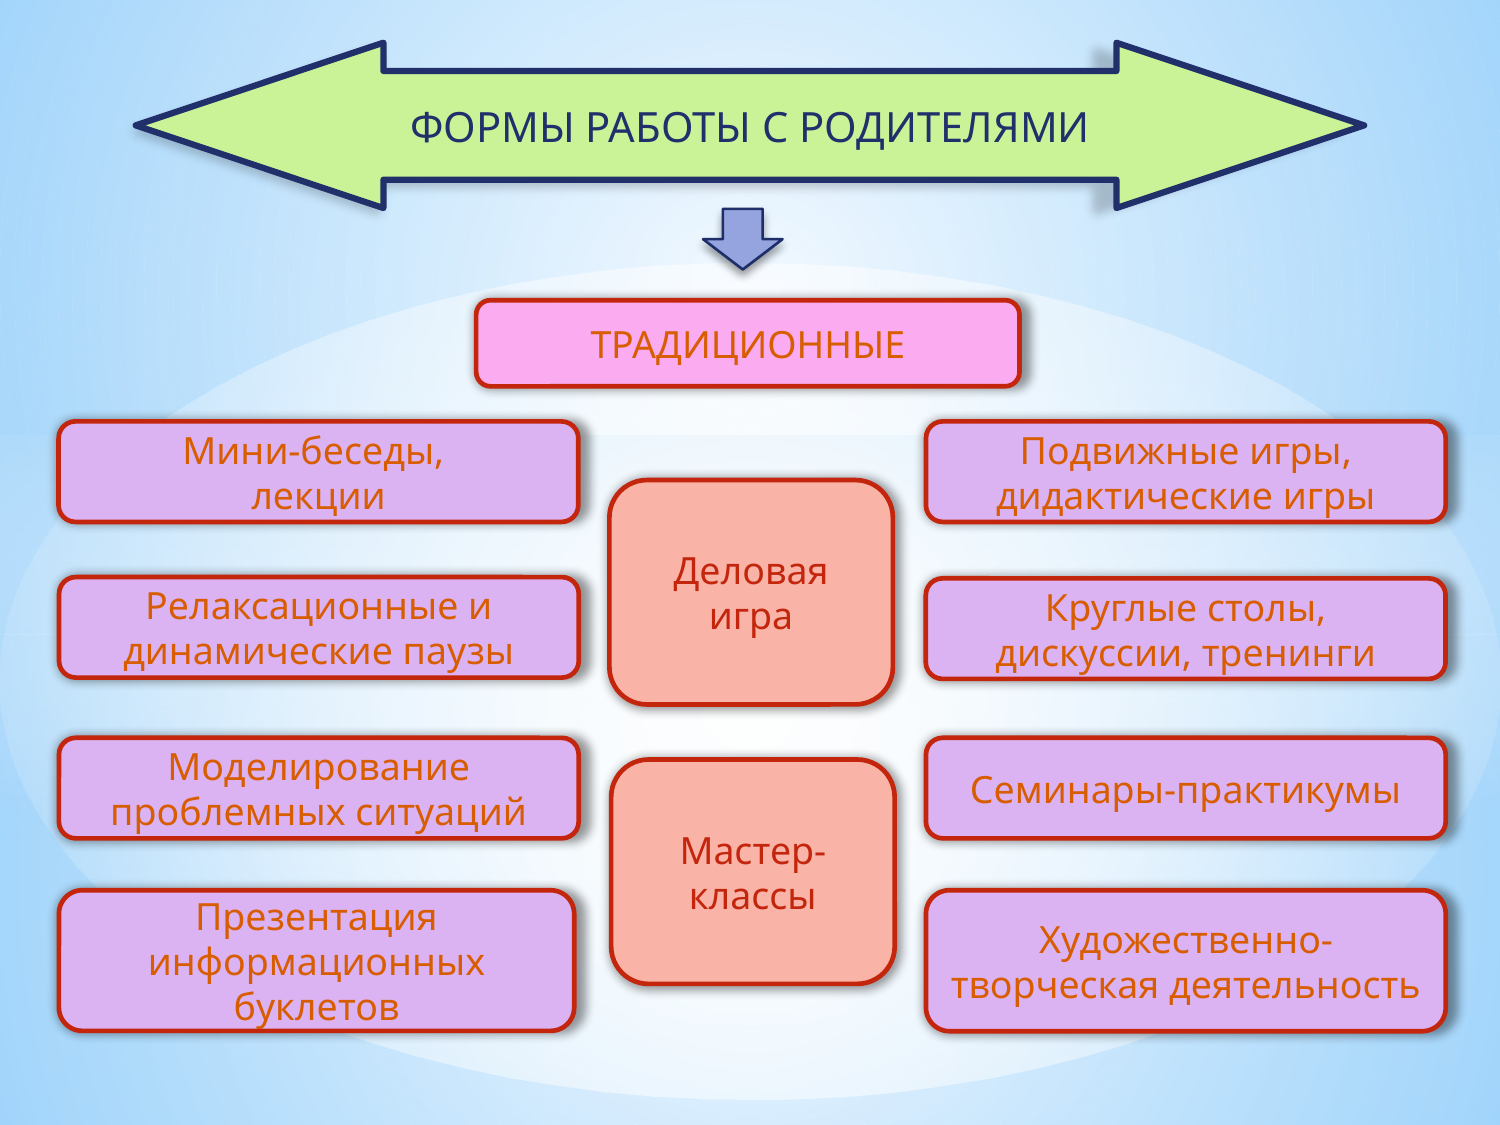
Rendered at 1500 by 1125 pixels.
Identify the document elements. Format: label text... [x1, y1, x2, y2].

text_box Моделирование проблемных ситуаций [57, 736, 580, 840]
text_box Деловая игра [608, 478, 895, 706]
text_box [701, 207, 784, 271]
text_box Мини-беседы, лекции [57, 420, 580, 524]
text_box Презентация информационных буклетов [57, 888, 576, 1033]
text_box Мастер-классы [609, 758, 896, 986]
text_box ФОРМЫ РАБОТЫ С РОДИТЕЛЯМИ [134, 41, 1365, 209]
text_box Круглые столы, дискуссии, тренинги [924, 577, 1447, 681]
text_box Релаксационные и динамические паузы [57, 575, 581, 679]
text_box Подвижные игры, дидактические игры [924, 420, 1448, 524]
text_box ТРАДИЦИОННЫЕ [474, 298, 1021, 388]
text_box Семинары-практикумы [924, 736, 1448, 840]
text_box Художественно-творческая деятельность [924, 888, 1448, 1033]
